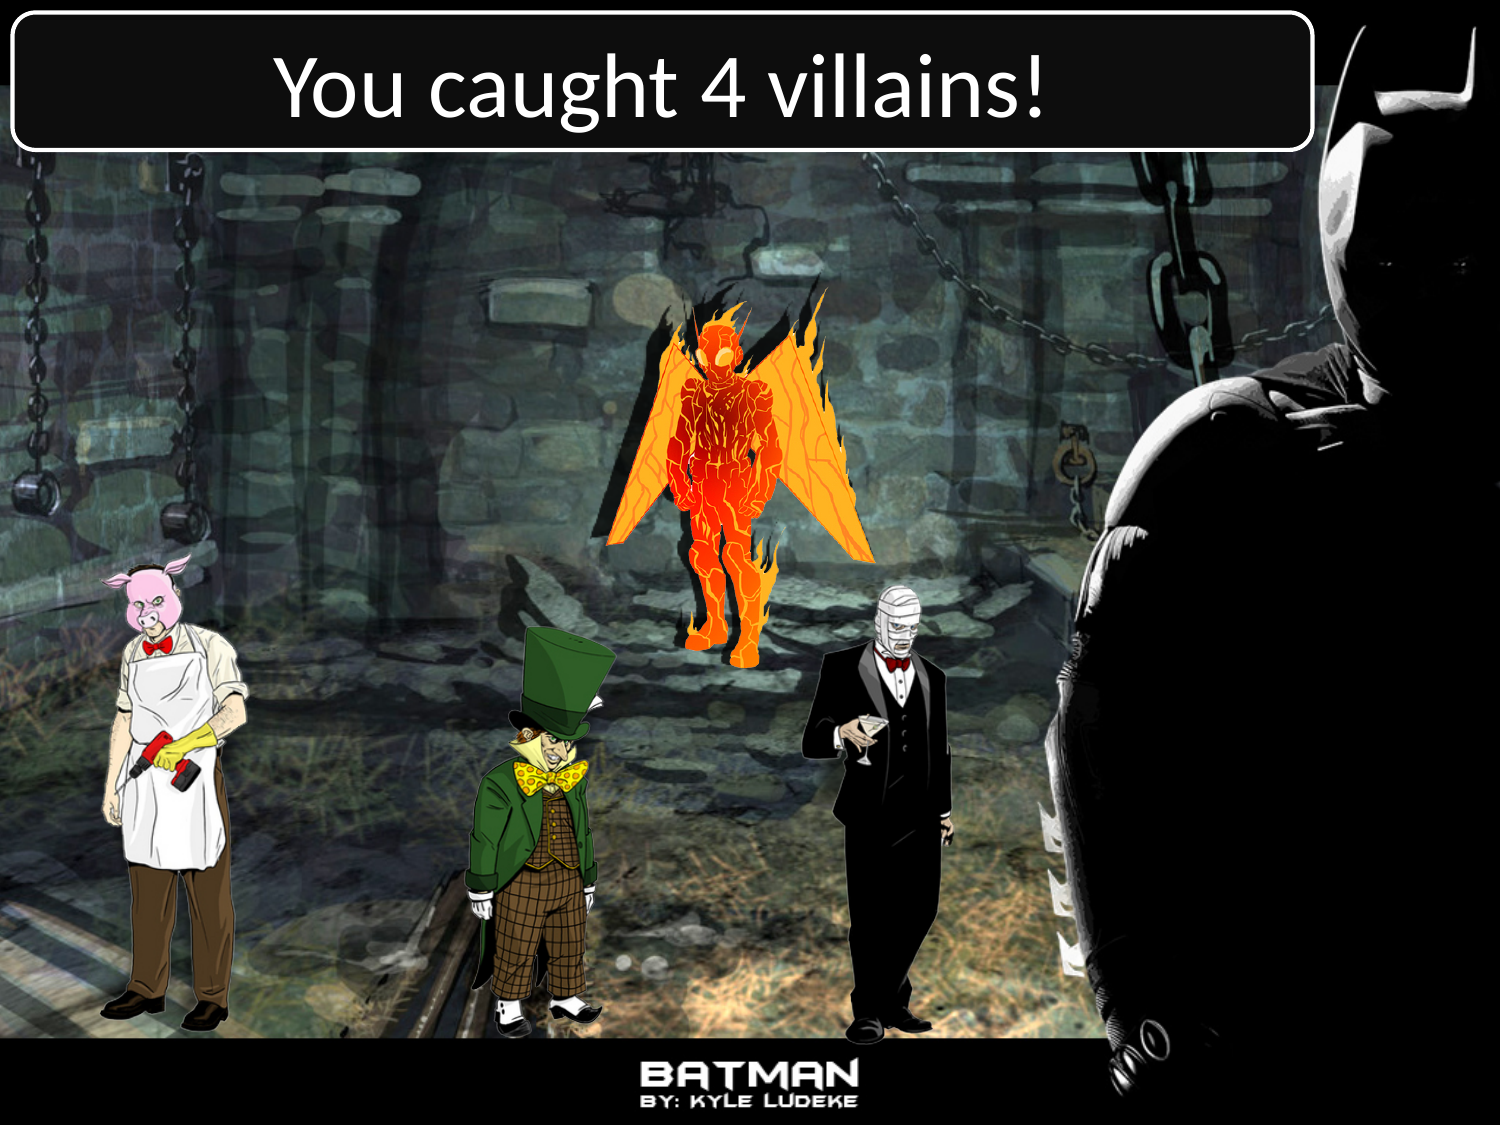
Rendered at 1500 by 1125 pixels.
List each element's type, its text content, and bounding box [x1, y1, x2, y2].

picture [0, 0, 1500, 1125]
text_box [510, 985, 978, 1125]
text_box You caught 4 villains! [10, 10, 1315, 153]
